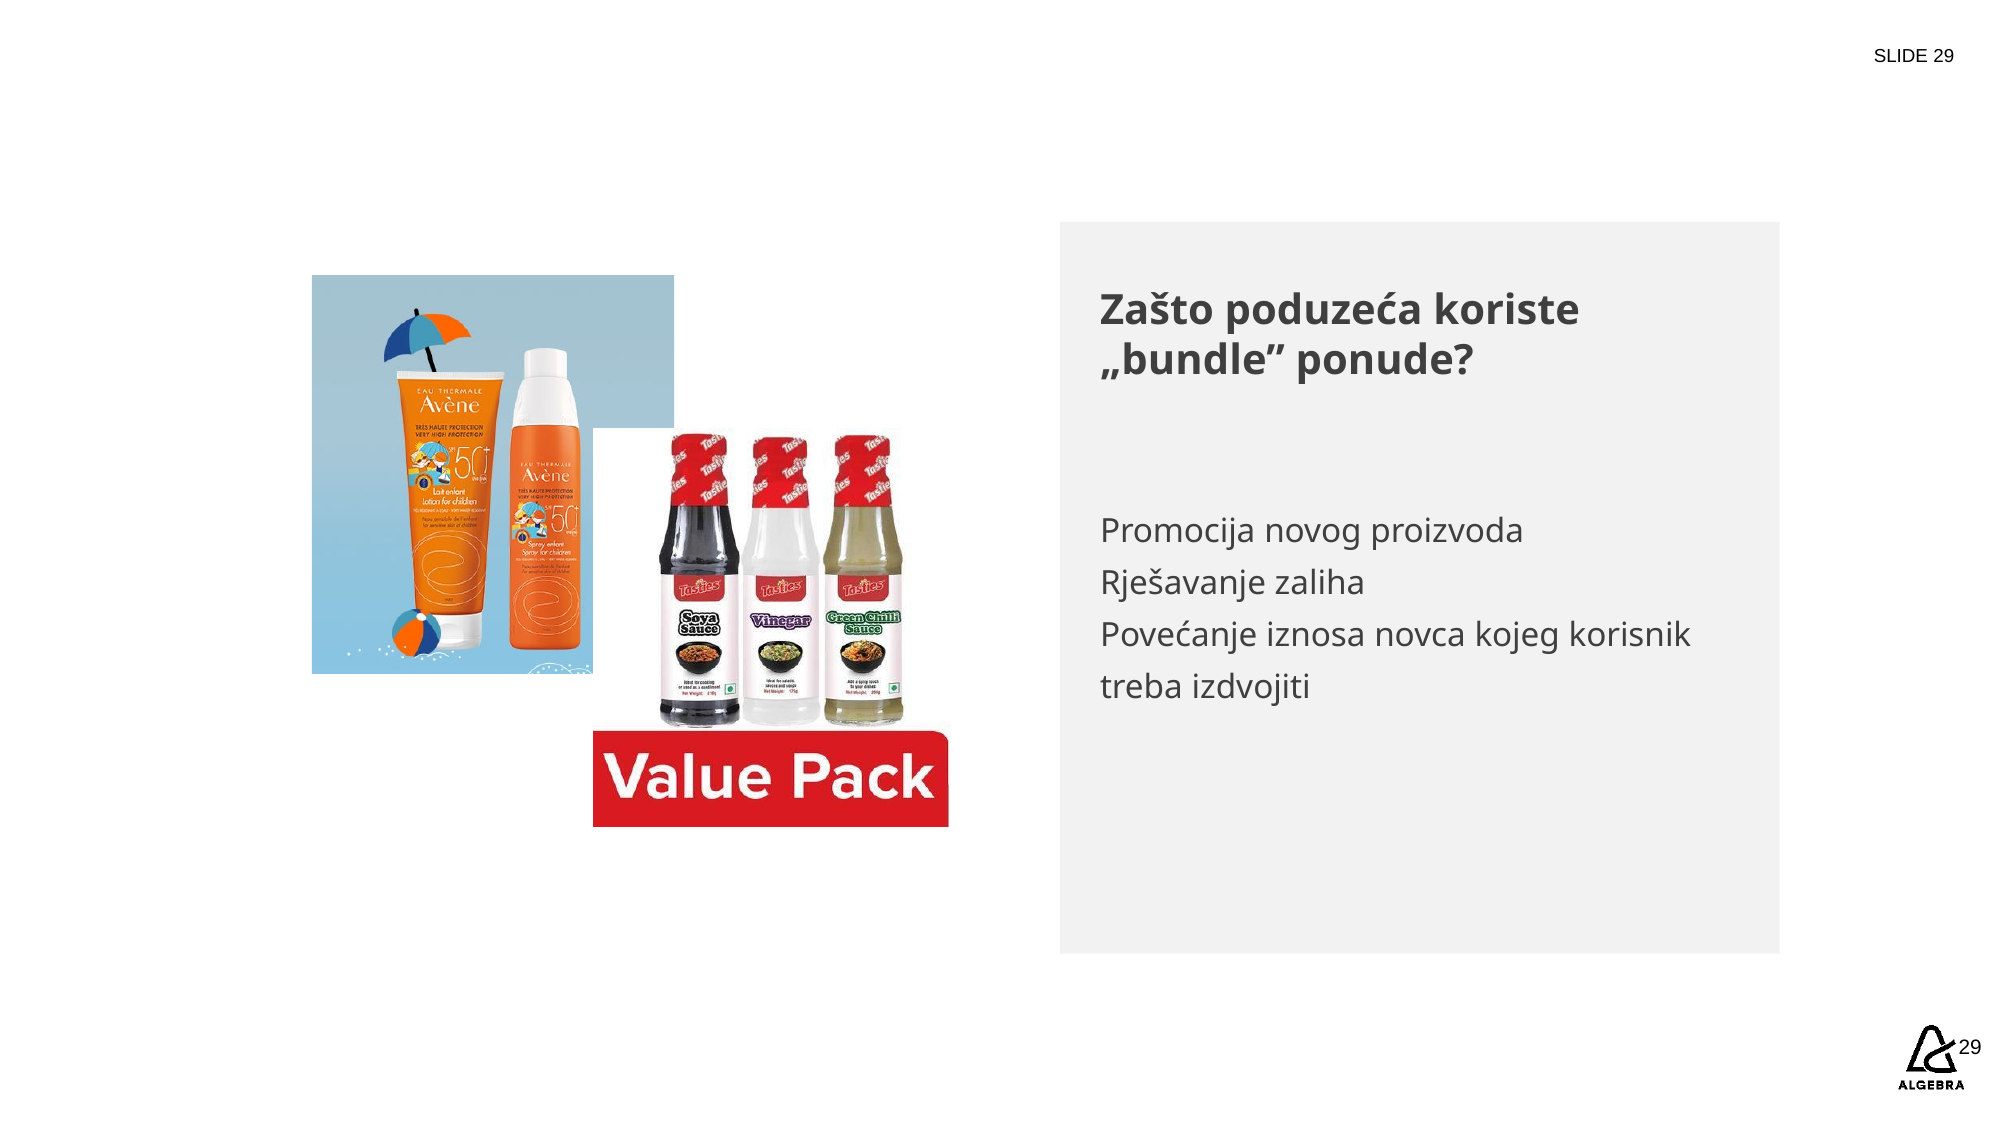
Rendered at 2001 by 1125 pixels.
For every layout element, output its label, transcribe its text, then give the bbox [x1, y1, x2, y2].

list Promocija novog proizvoda Rješavanje zaliha Povećanje iznosa novca kojeg korisnik treba izdvojiti [1085, 398, 1763, 927]
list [311, 275, 675, 674]
list Zašto poduzeća koriste „bundle” ponude? [1085, 264, 1763, 391]
picture [1889, 1015, 1973, 1099]
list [593, 428, 992, 827]
